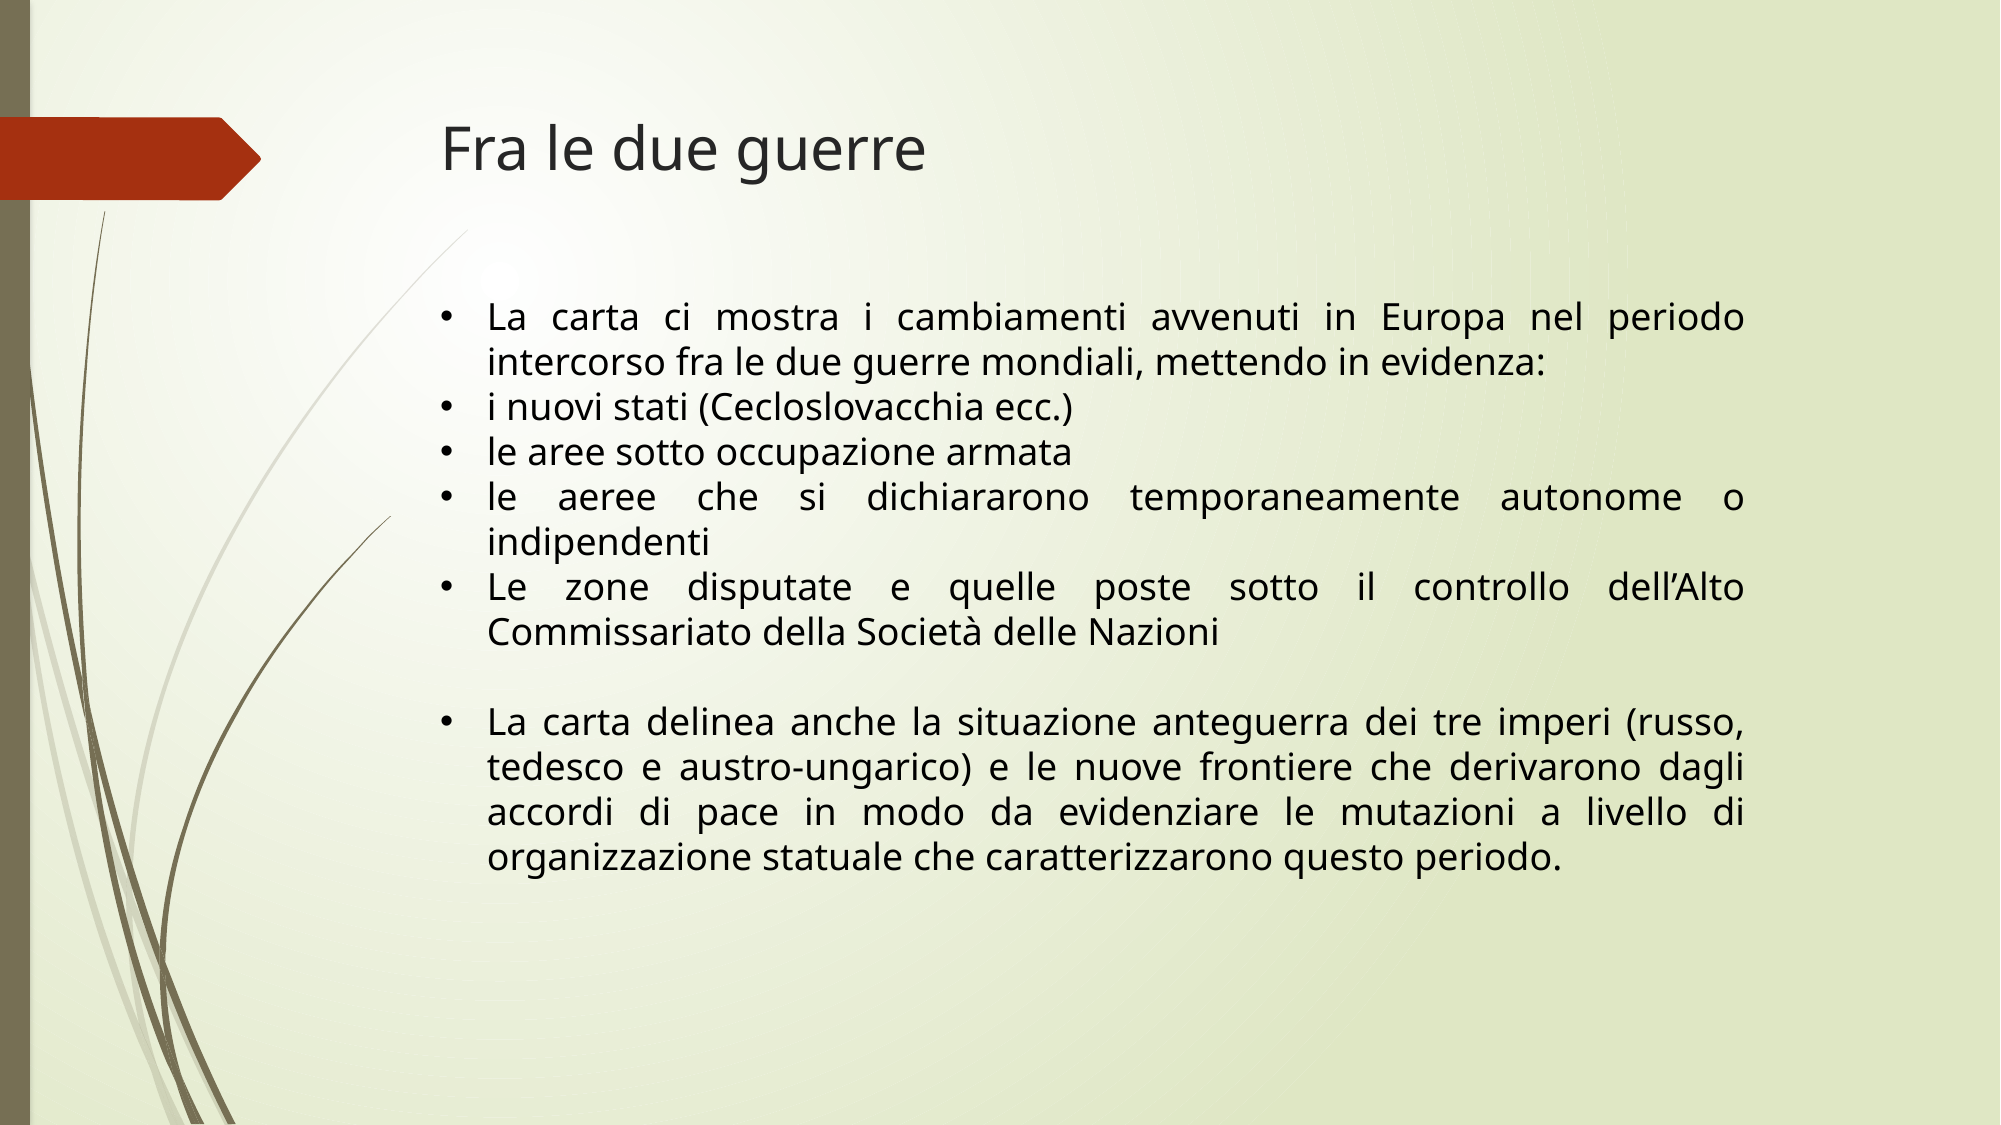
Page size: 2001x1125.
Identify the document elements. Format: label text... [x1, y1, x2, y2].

text_box La carta ci mostra i cambiamenti avvenuti in Europa nel periodo intercorso fra le due guerre mondiali, mettendo in evidenza: i nuovi stati (Cecloslovacchia ecc.) le aree sotto occupazione armata le aeree che si dichiararono temporaneamente autonome o indipendenti Le zone disputate e quelle poste sotto il controllo dell’Alto Commissariato della Società delle Nazioni La carta delinea anche la situazione anteguerra dei tre imperi (russo, tedesco e austro-ungarico) e le nuove frontiere che derivarono dagli accordi di pace in modo da evidenziare le mutazioni a livello di organizzazione statuale che caratterizzarono questo periodo. [425, 285, 1762, 886]
title Fra le due guerre [425, 102, 1888, 191]
